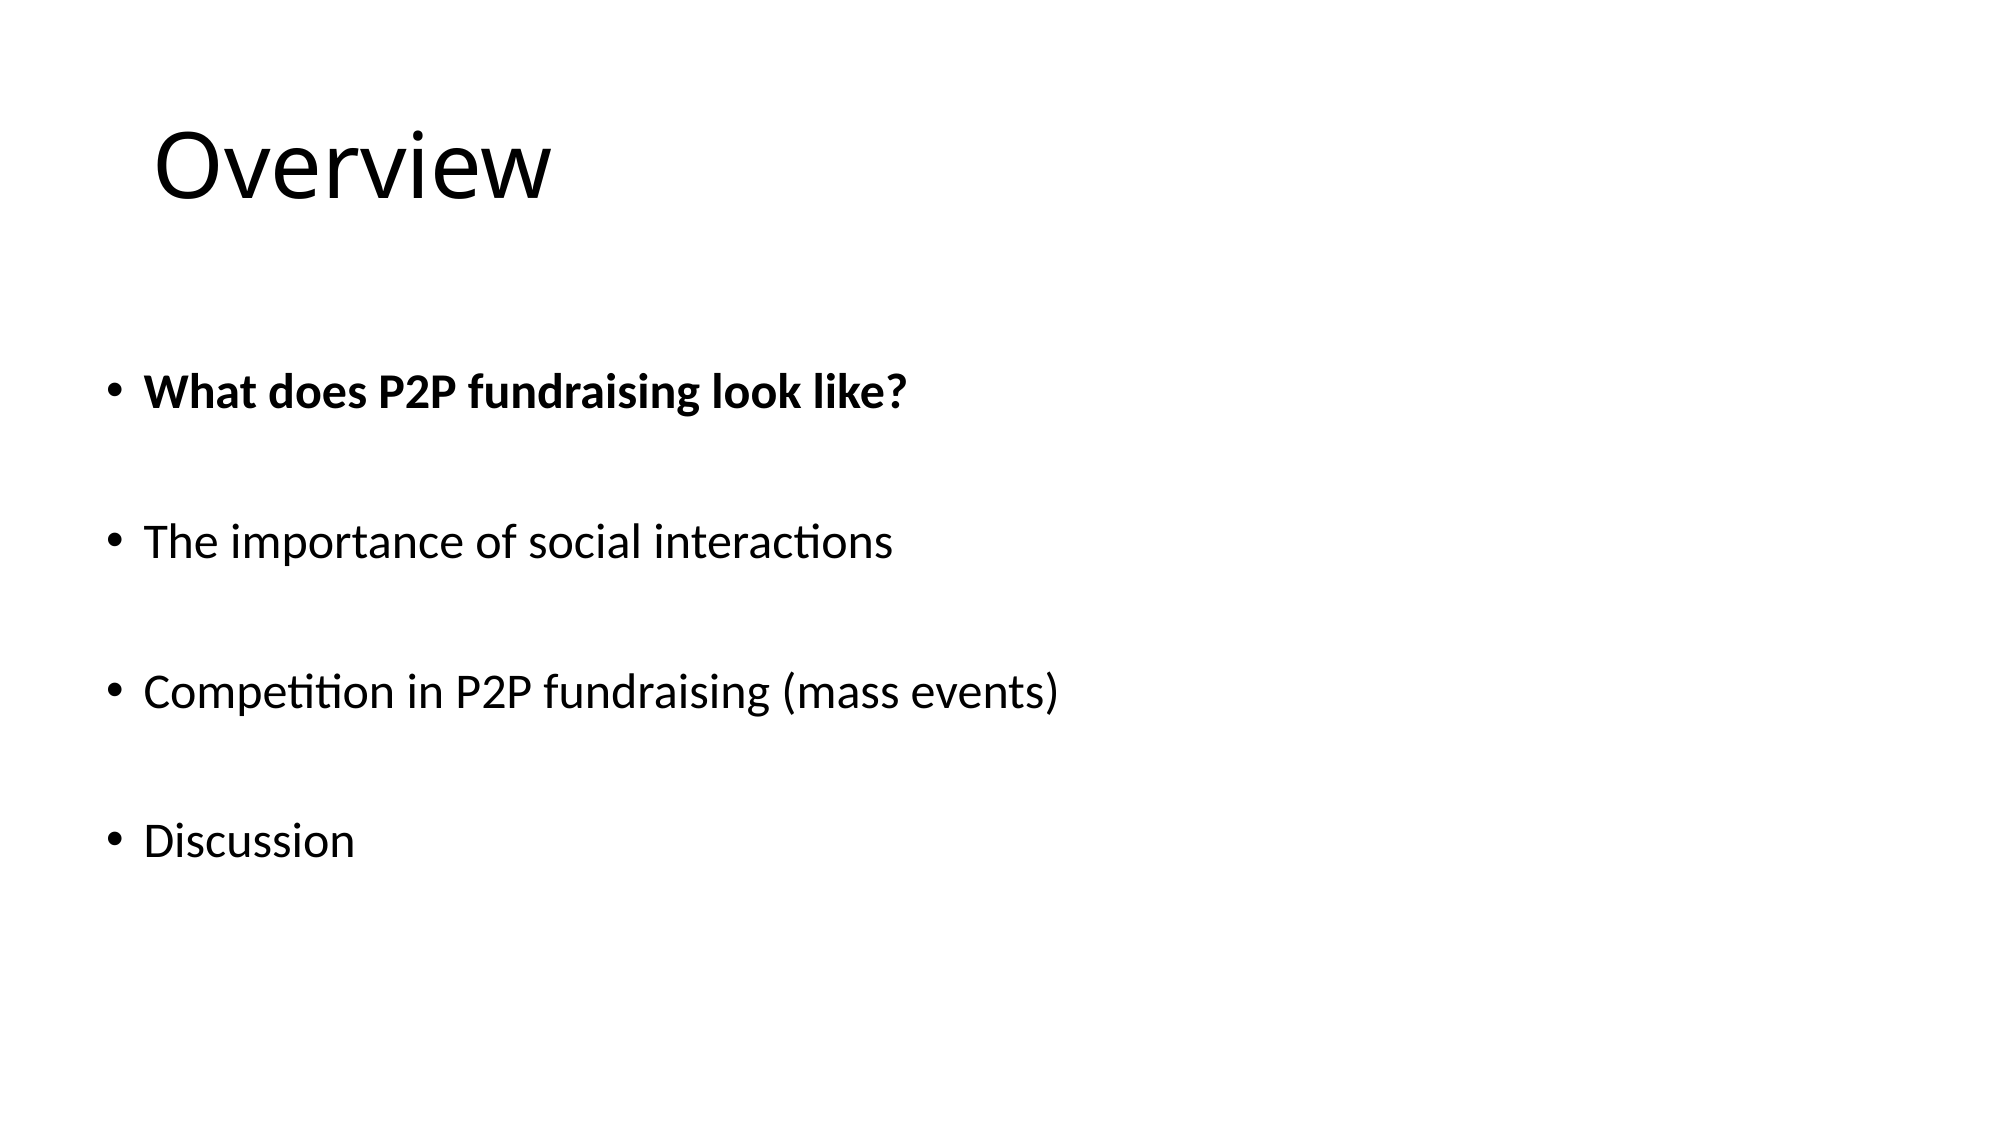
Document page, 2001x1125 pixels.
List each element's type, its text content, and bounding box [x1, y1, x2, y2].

title Overview [137, 59, 1863, 278]
list What does P2P fundraising look like? The importance of social interactions Competition in P2P fundraising (mass events) Discussion [91, 277, 1816, 992]
